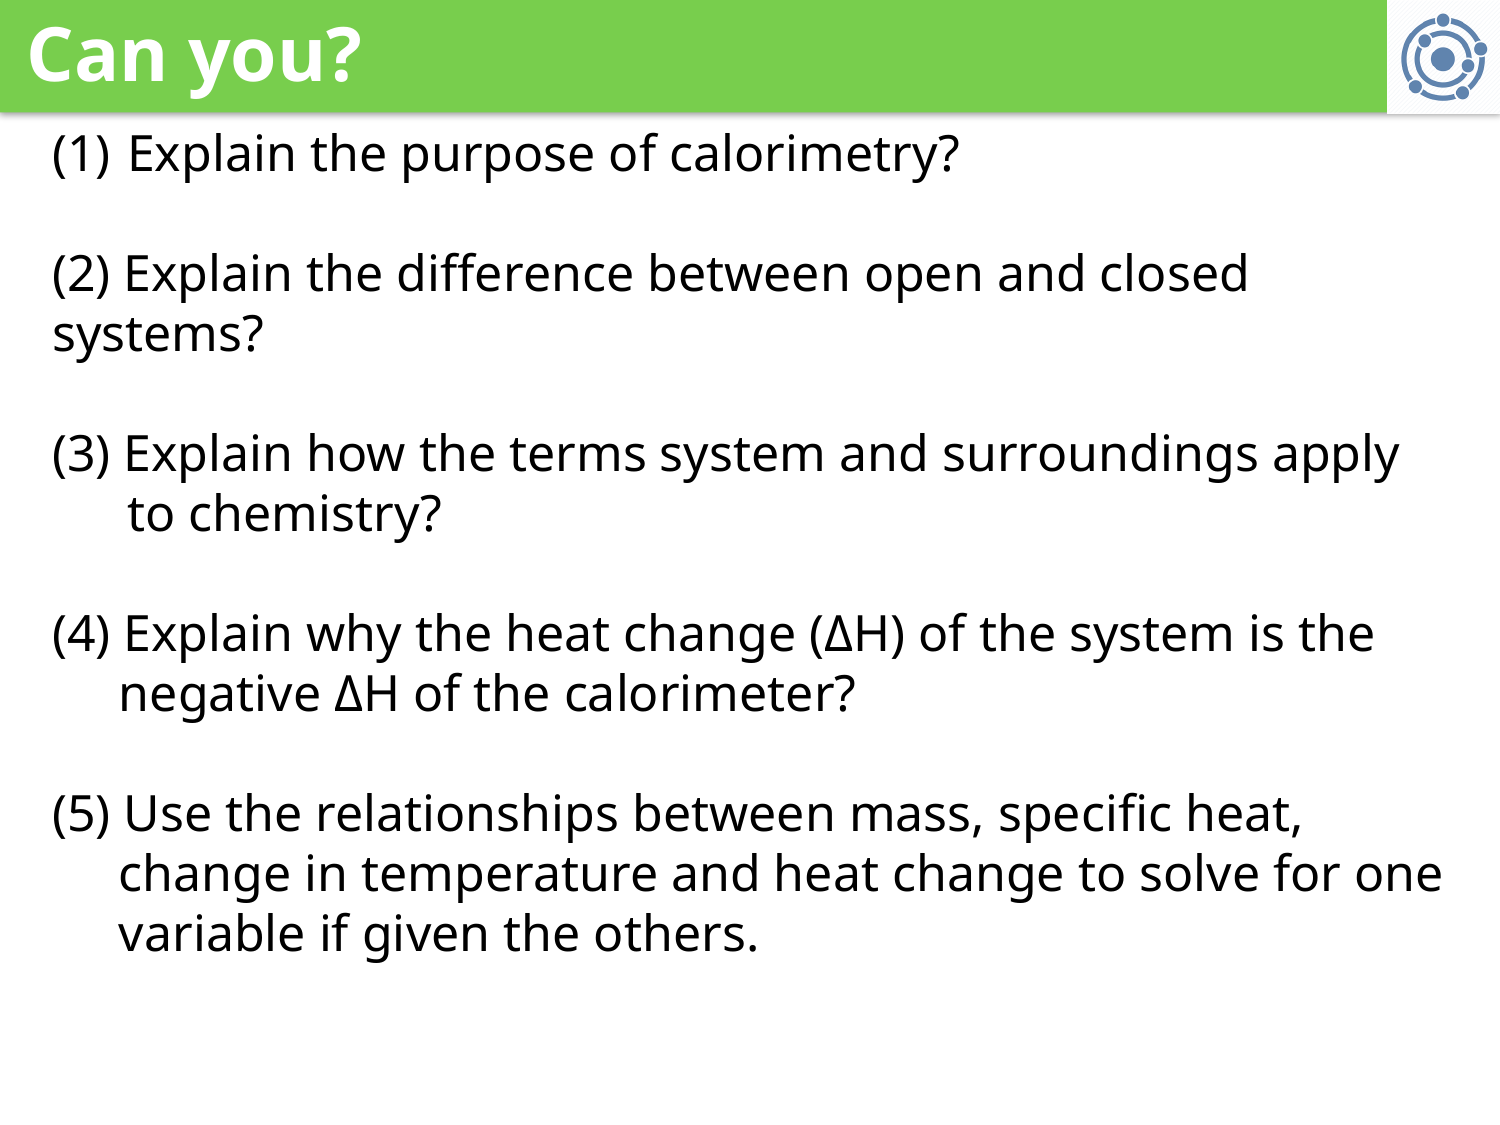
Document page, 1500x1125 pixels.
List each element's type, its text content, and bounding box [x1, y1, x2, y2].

text_box Can you? [11, 0, 378, 105]
picture [1387, 0, 1500, 115]
text_box [0, 0, 1384, 113]
text_box Explain the purpose of calorimetry? (2) Explain the difference between open and closed systems? (3) Explain how the terms system and surroundings apply to chemistry? (4) Explain why the heat change (ΔH) of the system is the negative ΔH of the calorimeter? (5) Use the relationships between mass, specific heat, change in temperature and heat change to solve for one variable if given the others. [37, 113, 1473, 969]
